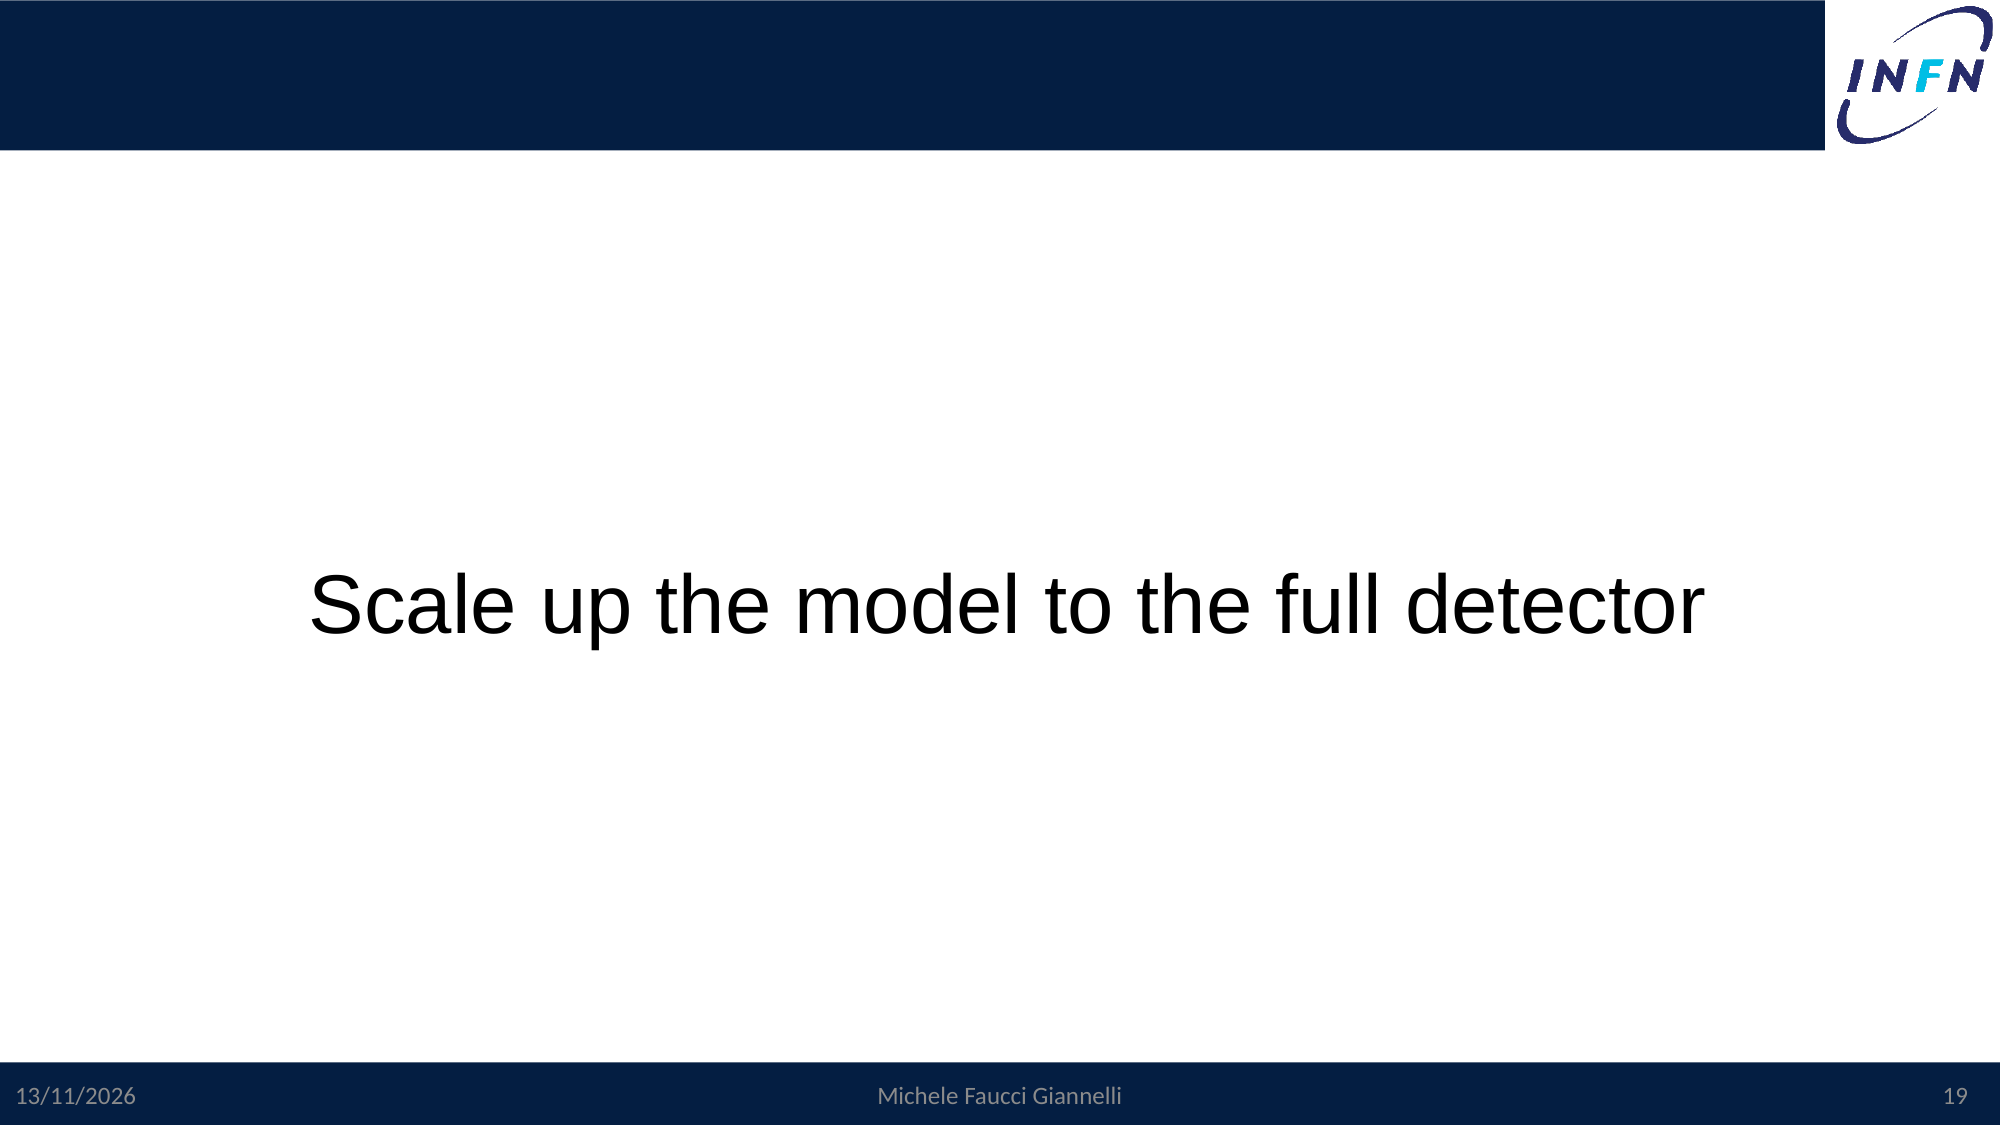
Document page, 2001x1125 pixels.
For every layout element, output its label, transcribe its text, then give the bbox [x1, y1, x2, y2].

picture [1837, 6, 1993, 144]
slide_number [0, 1065, 467, 1125]
footer Michele Faucci Giannelli [683, 1065, 1317, 1125]
list Scale up the model to the full detector [157, 476, 1858, 723]
slide_number 19 [1516, 1065, 1984, 1125]
